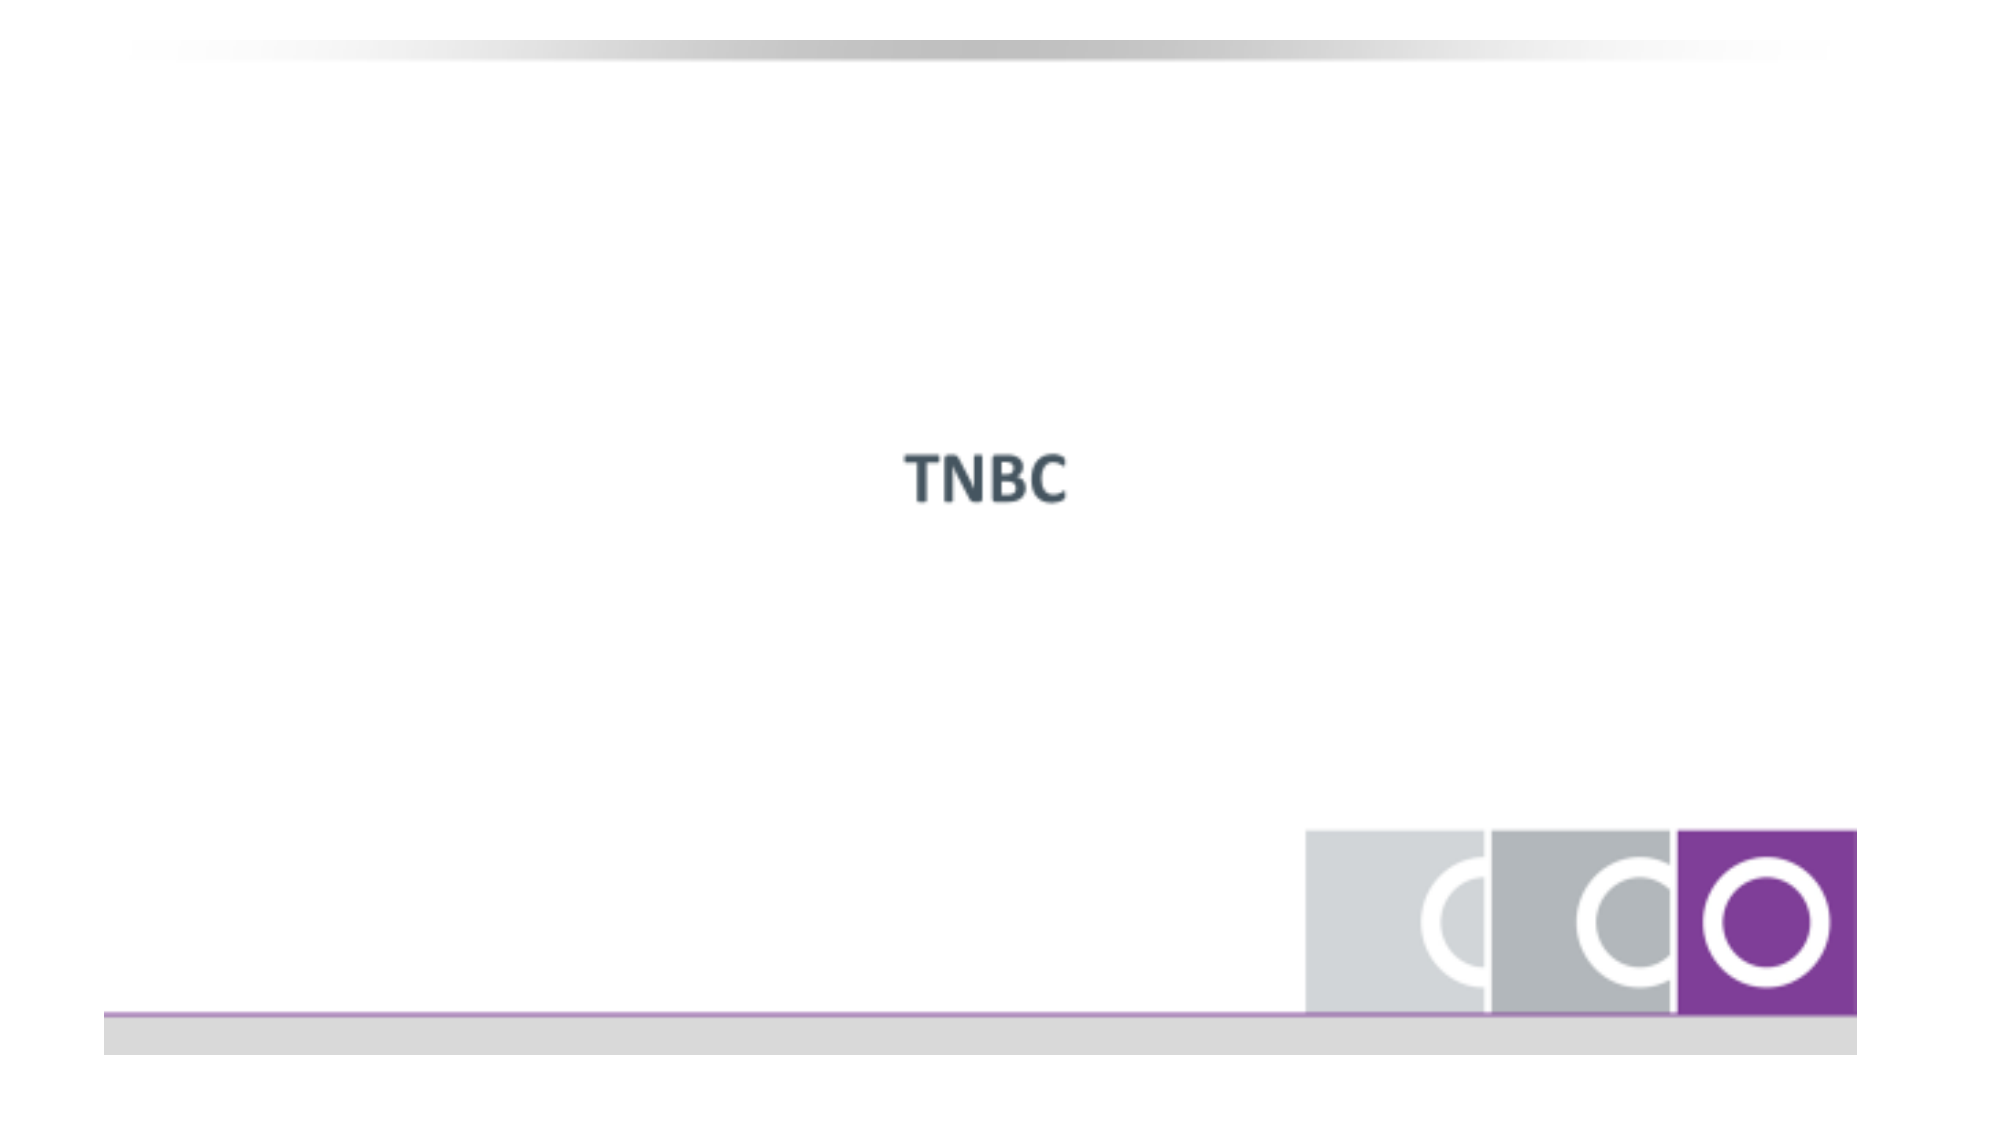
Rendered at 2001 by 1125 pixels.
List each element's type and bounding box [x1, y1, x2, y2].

picture [104, 40, 1857, 1055]
